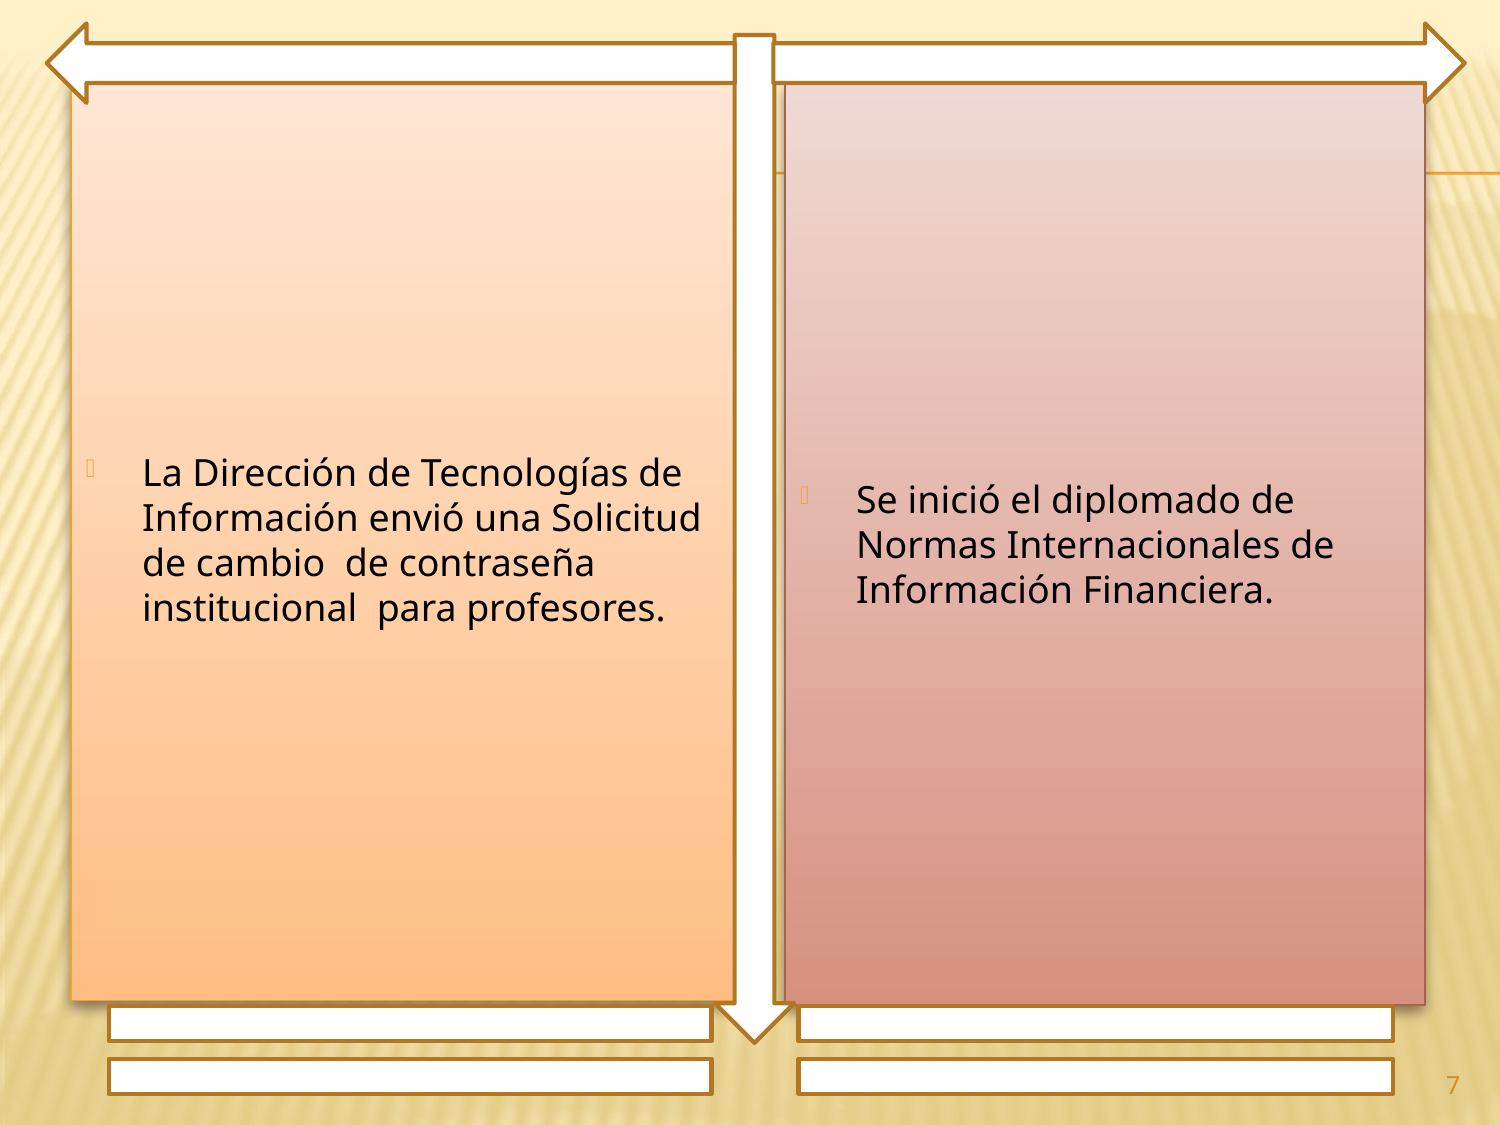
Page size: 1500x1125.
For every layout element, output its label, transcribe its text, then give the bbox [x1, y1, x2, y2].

list La Dirección de Tecnologías de Información envió una Solicitud de cambio de contraseña institucional para profesores. [70, 86, 732, 1001]
text_box [796, 1057, 1395, 1096]
text_box [44, 21, 737, 105]
text_box [712, 32, 797, 1046]
text_box [107, 1057, 714, 1096]
slide_number 7 [1350, 1062, 1475, 1103]
list Se inició el diplomado de Normas Internacionales de Información Financiera. [784, 86, 1426, 1006]
text_box [796, 1004, 1395, 1043]
text_box [107, 1004, 714, 1043]
text_box [771, 21, 1467, 105]
